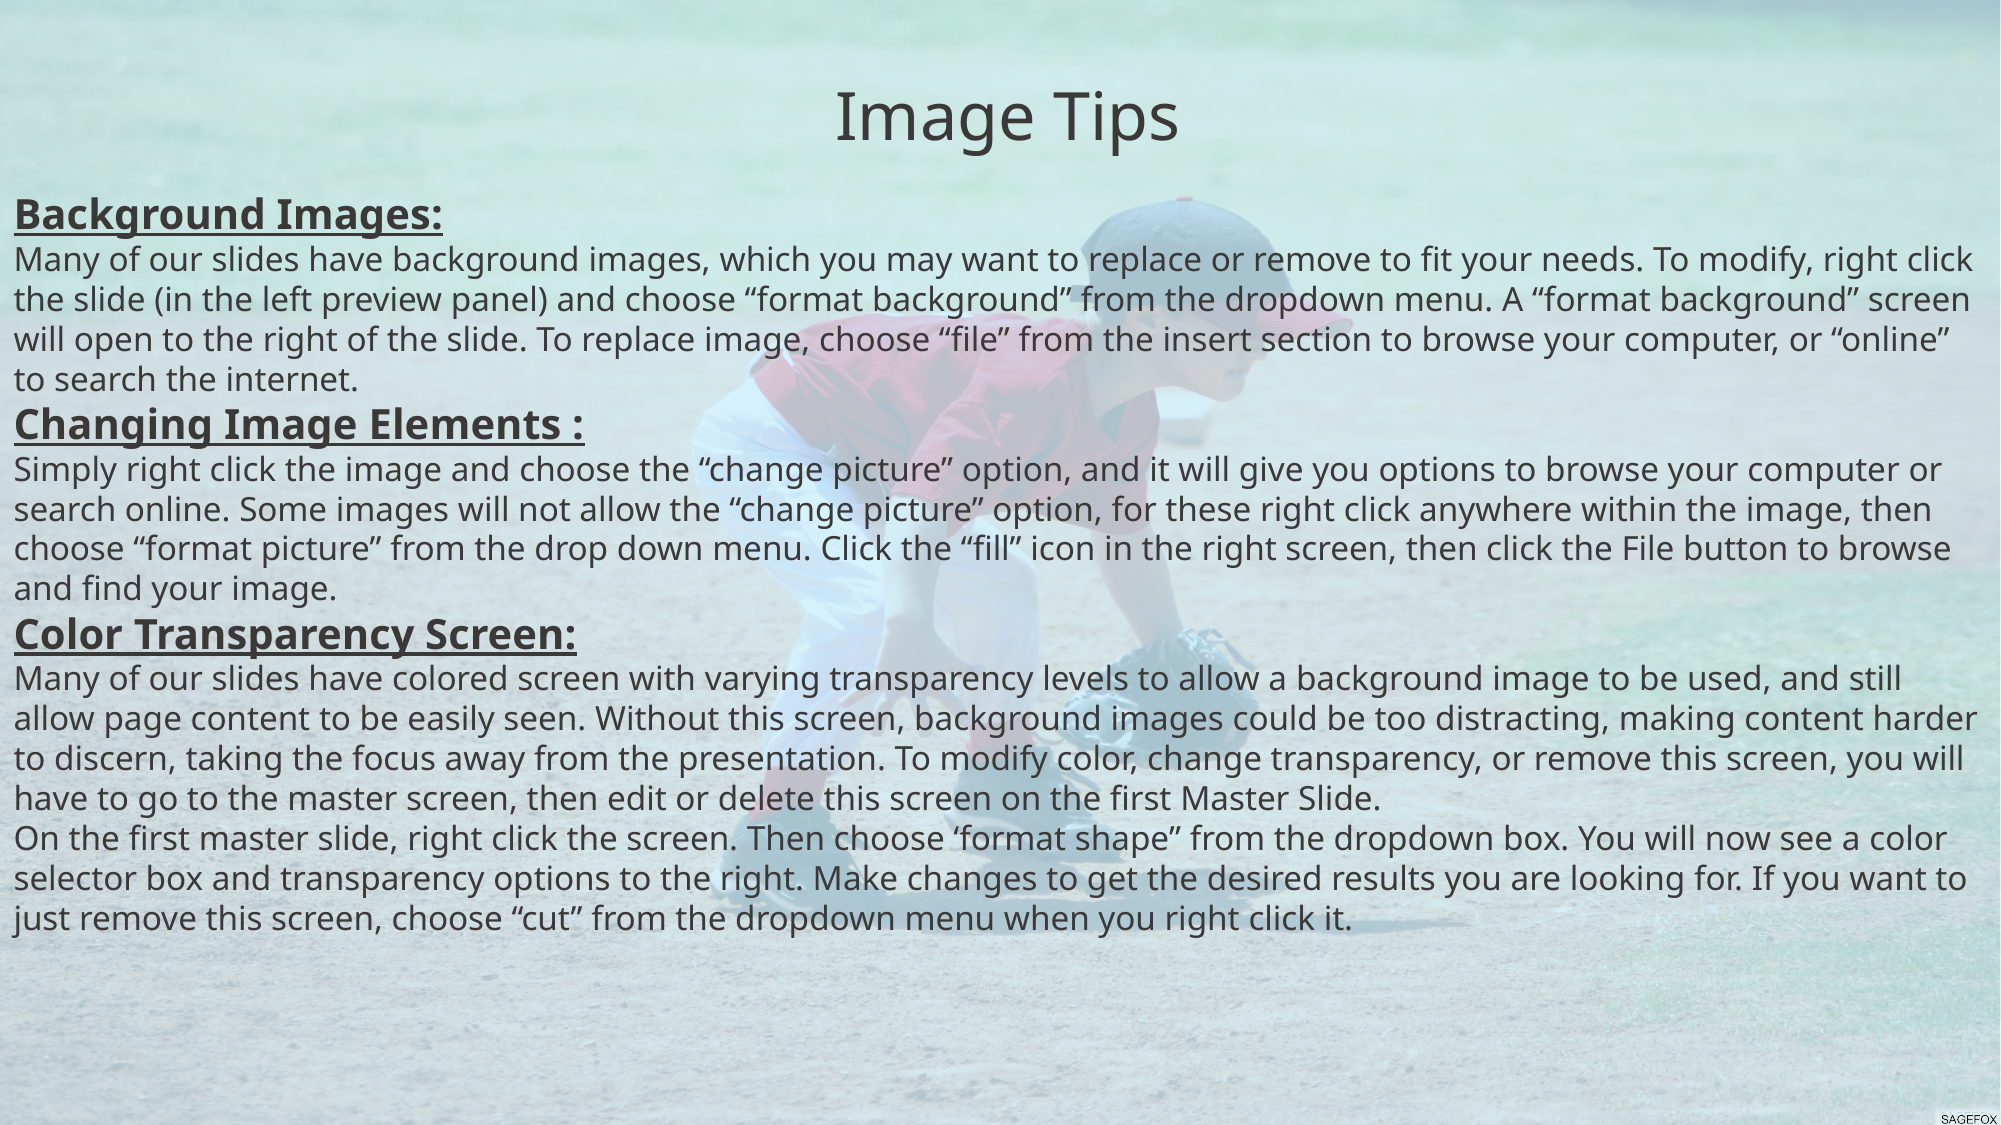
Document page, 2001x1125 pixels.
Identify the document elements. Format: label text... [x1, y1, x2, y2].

text_box Background Images: Many of our slides have background images, which you may want to replace or remove to fit your needs. To modify, right click the slide (in the left preview panel) and choose “format background” from the dropdown menu. A “format background” screen will open to the right of the slide. To replace image, choose “file” from the insert section to browse your computer, or “online” to search the internet. Changing Image Elements : Simply right click the image and choose the “change picture” option, and it will give you options to browse your computer or search online. Some images will not allow the “change picture” option, for these right click anywhere within the image, then choose “format picture” from the drop down menu. Click the “fill” icon in the right screen, then click the File button to browse and find your image. Color Transparency Screen: Many of our slides have colored screen with varying transparency levels to allow a background image to be used, and still allow page content to be easily seen. Without this screen, background images could be too distracting, making content harder to discern, taking the focus away from the presentation. To modify color, change transparency, or remove this screen, you will have to go to the master screen, then edit or delete this screen on the first Master Slide. On the first master slide, right click the screen. Then choose ‘format shape” from the dropdown box. You will now see a color selector box and transparency options to the right. Make changes to get the desired results you are looking for. If you want to just remove this screen, choose “cut” from the dropdown menu when you right click it. [0, 0, 2000, 1125]
title Image Tips [597, 59, 1420, 177]
picture [1938, 1114, 1999, 1125]
